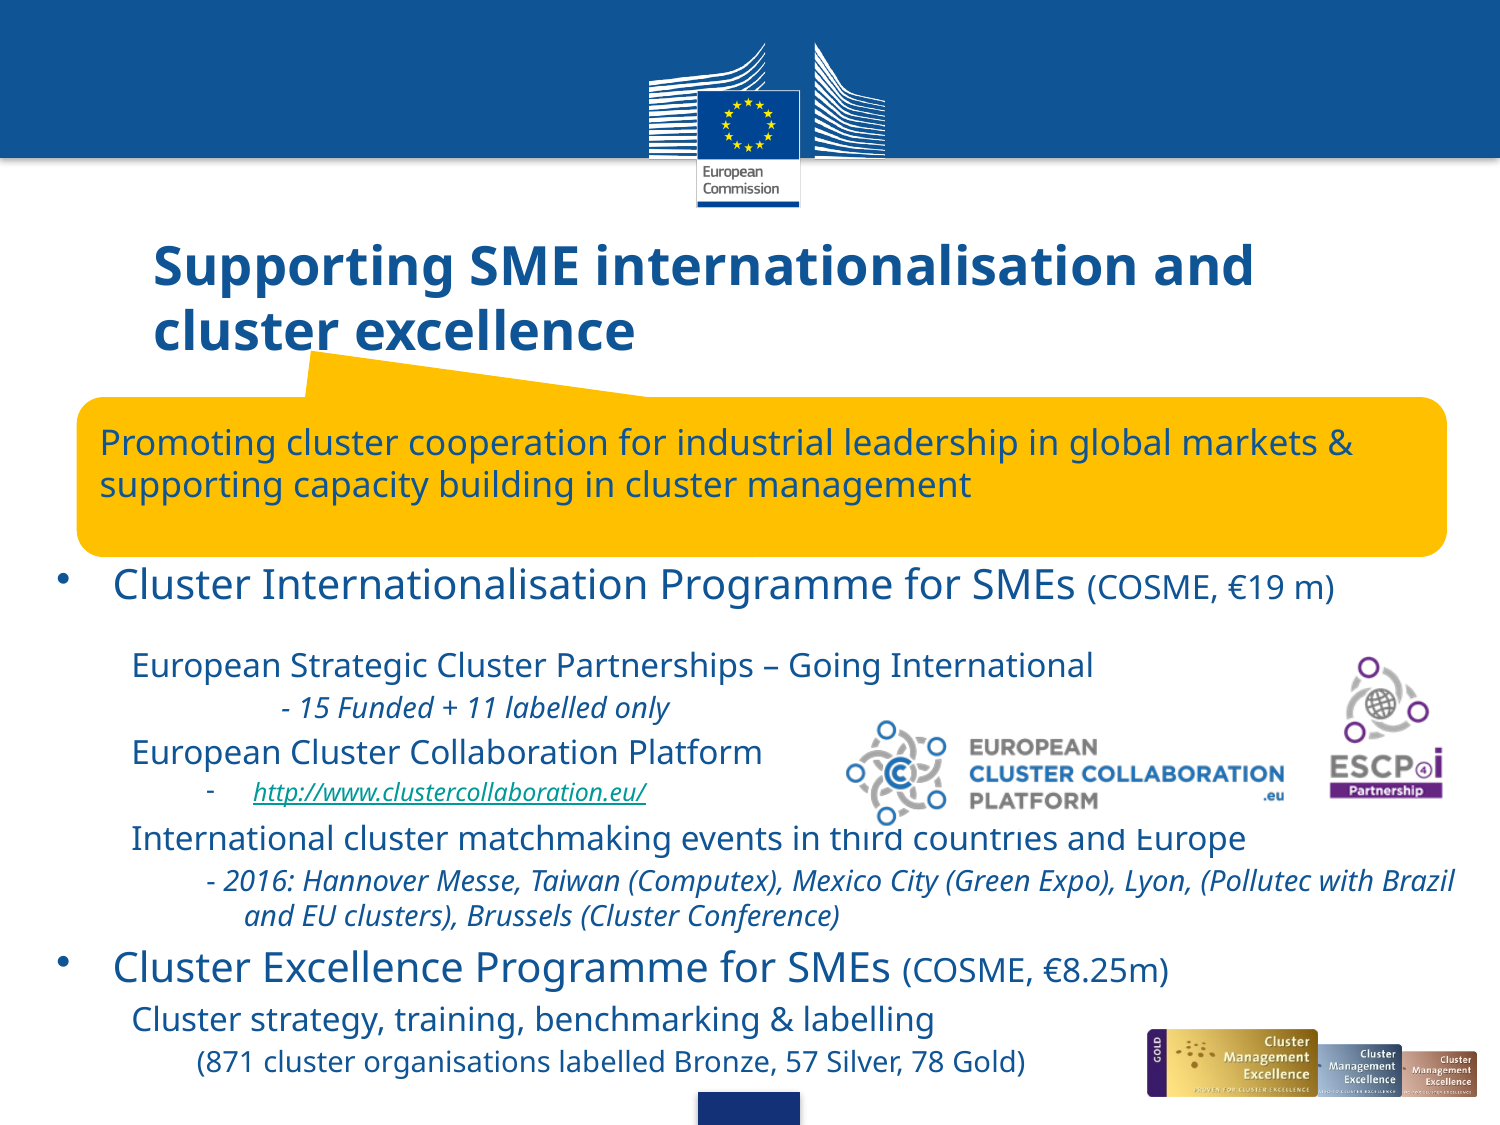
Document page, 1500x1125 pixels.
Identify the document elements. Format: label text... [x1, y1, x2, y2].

text_box Promoting cluster cooperation for industrial leadership in global markets & supporting capacity building in cluster management [76, 350, 1447, 558]
picture [1328, 656, 1445, 799]
picture [649, 42, 885, 208]
title Supporting SME internationalisation and cluster excellence [64, 219, 1415, 374]
picture [844, 715, 1288, 829]
text_box Cluster Internationalisation Programme for SMEs (COSME, €19 m) European Strategic Cluster Partnerships – Going International - 15 Funded + 11 labelled only European Cluster Collaboration Platform http://www.clustercollaboration.eu/ International cluster matchmaking events in third countries and Europe - 2016: Hannover Messe, Taiwan (Computex), Mexico City (Green Expo), Lyon, (Pollutec with Brazil and EU clusters), Brussels (Cluster Conference) Cluster Excellence Programme for SMEs (COSME, €8.25m) Cluster strategy, training, benchmarking & labelling (871 cluster organisations labelled Bronze, 57 Silver, 78 Gold) [41, 550, 1500, 1119]
picture [1147, 1029, 1477, 1098]
